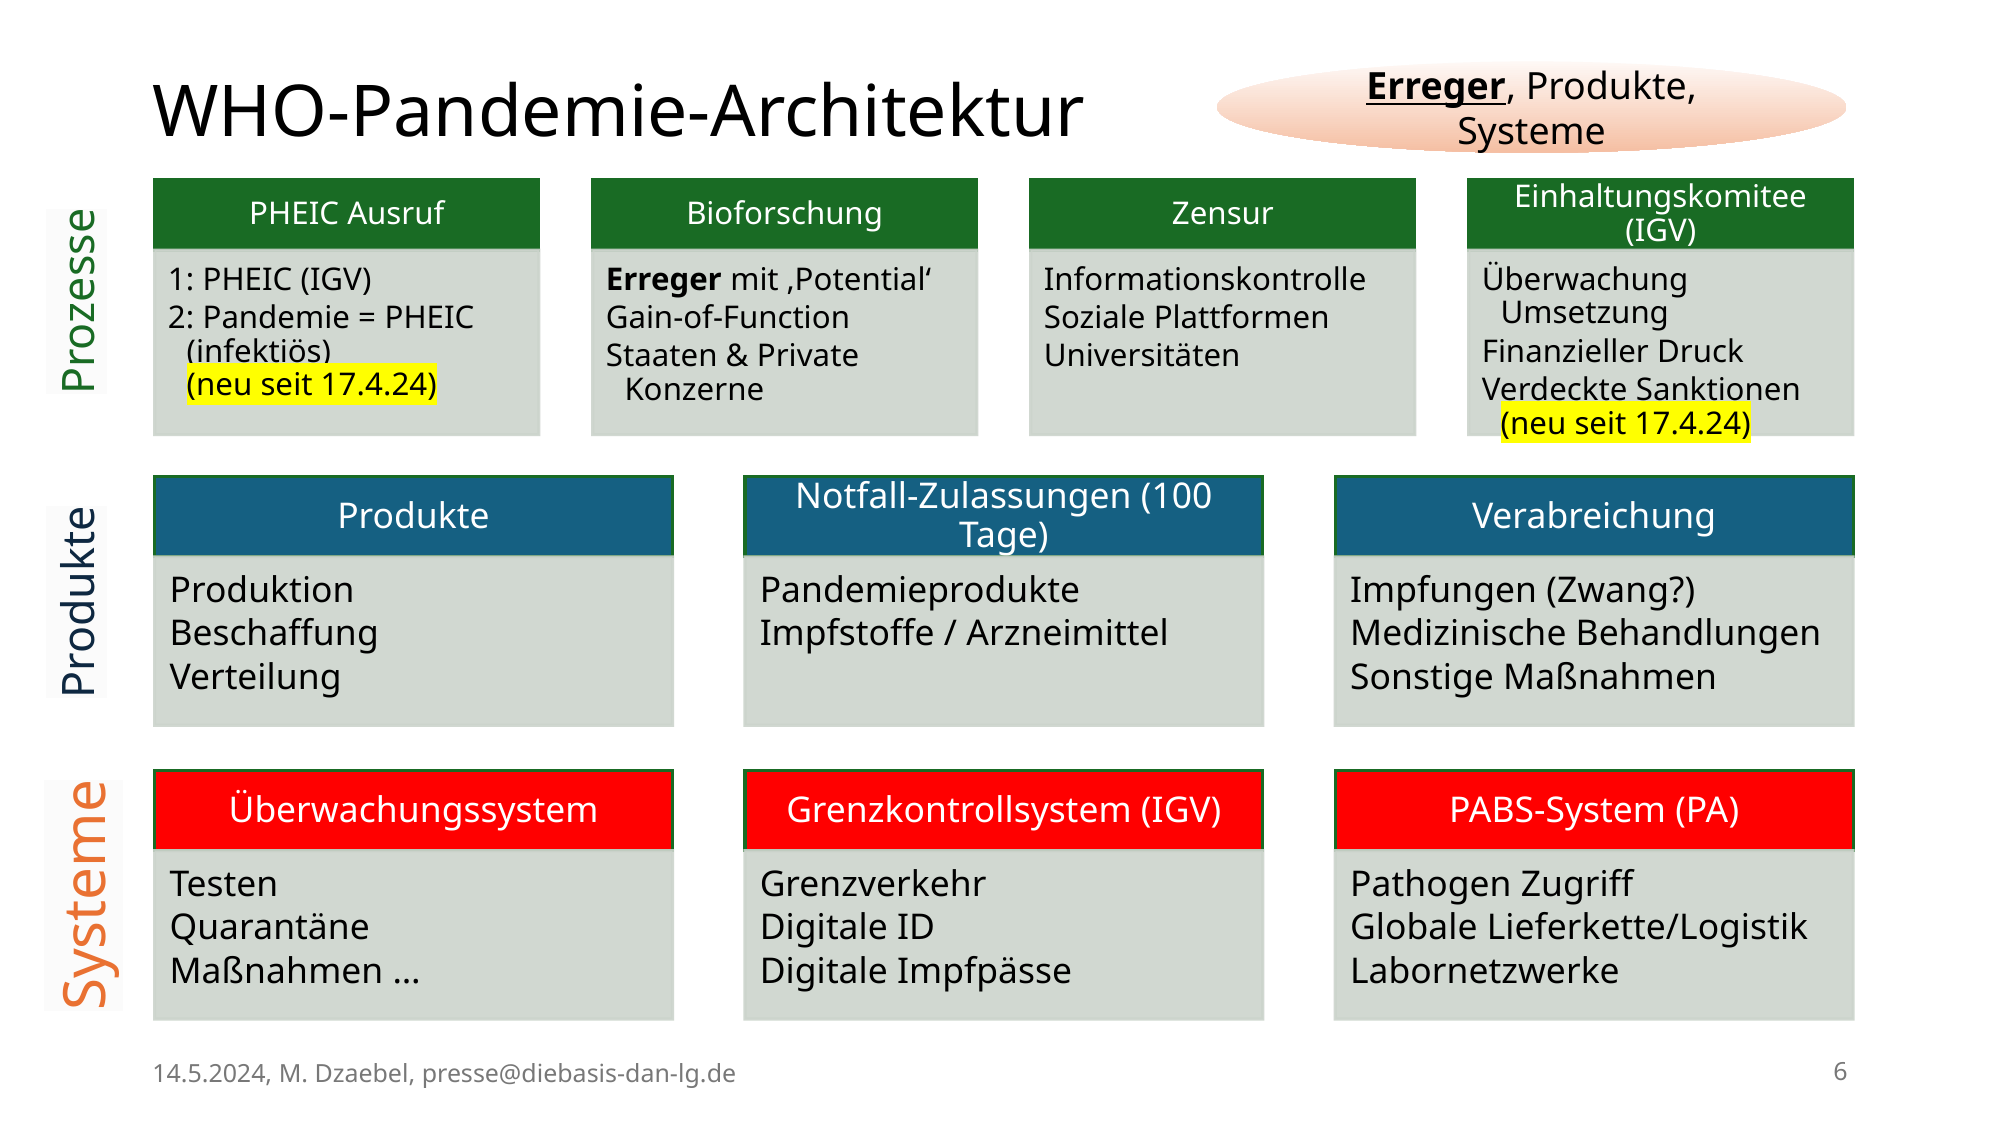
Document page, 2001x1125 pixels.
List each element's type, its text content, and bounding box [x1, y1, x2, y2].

text_box Produkte [48, 476, 138, 728]
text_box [153, 469, 1855, 733]
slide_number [137, 1042, 1000, 1103]
text_box Erreger, Produkte, Systeme [1215, 59, 1848, 155]
title WHO-Pandemie-Architektur [137, 59, 1120, 166]
text_box Prozesse [48, 176, 138, 428]
text_box Systeme [48, 764, 138, 1026]
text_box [153, 763, 1855, 1027]
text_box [153, 175, 1855, 439]
slide_number 6 [1412, 1042, 1863, 1103]
